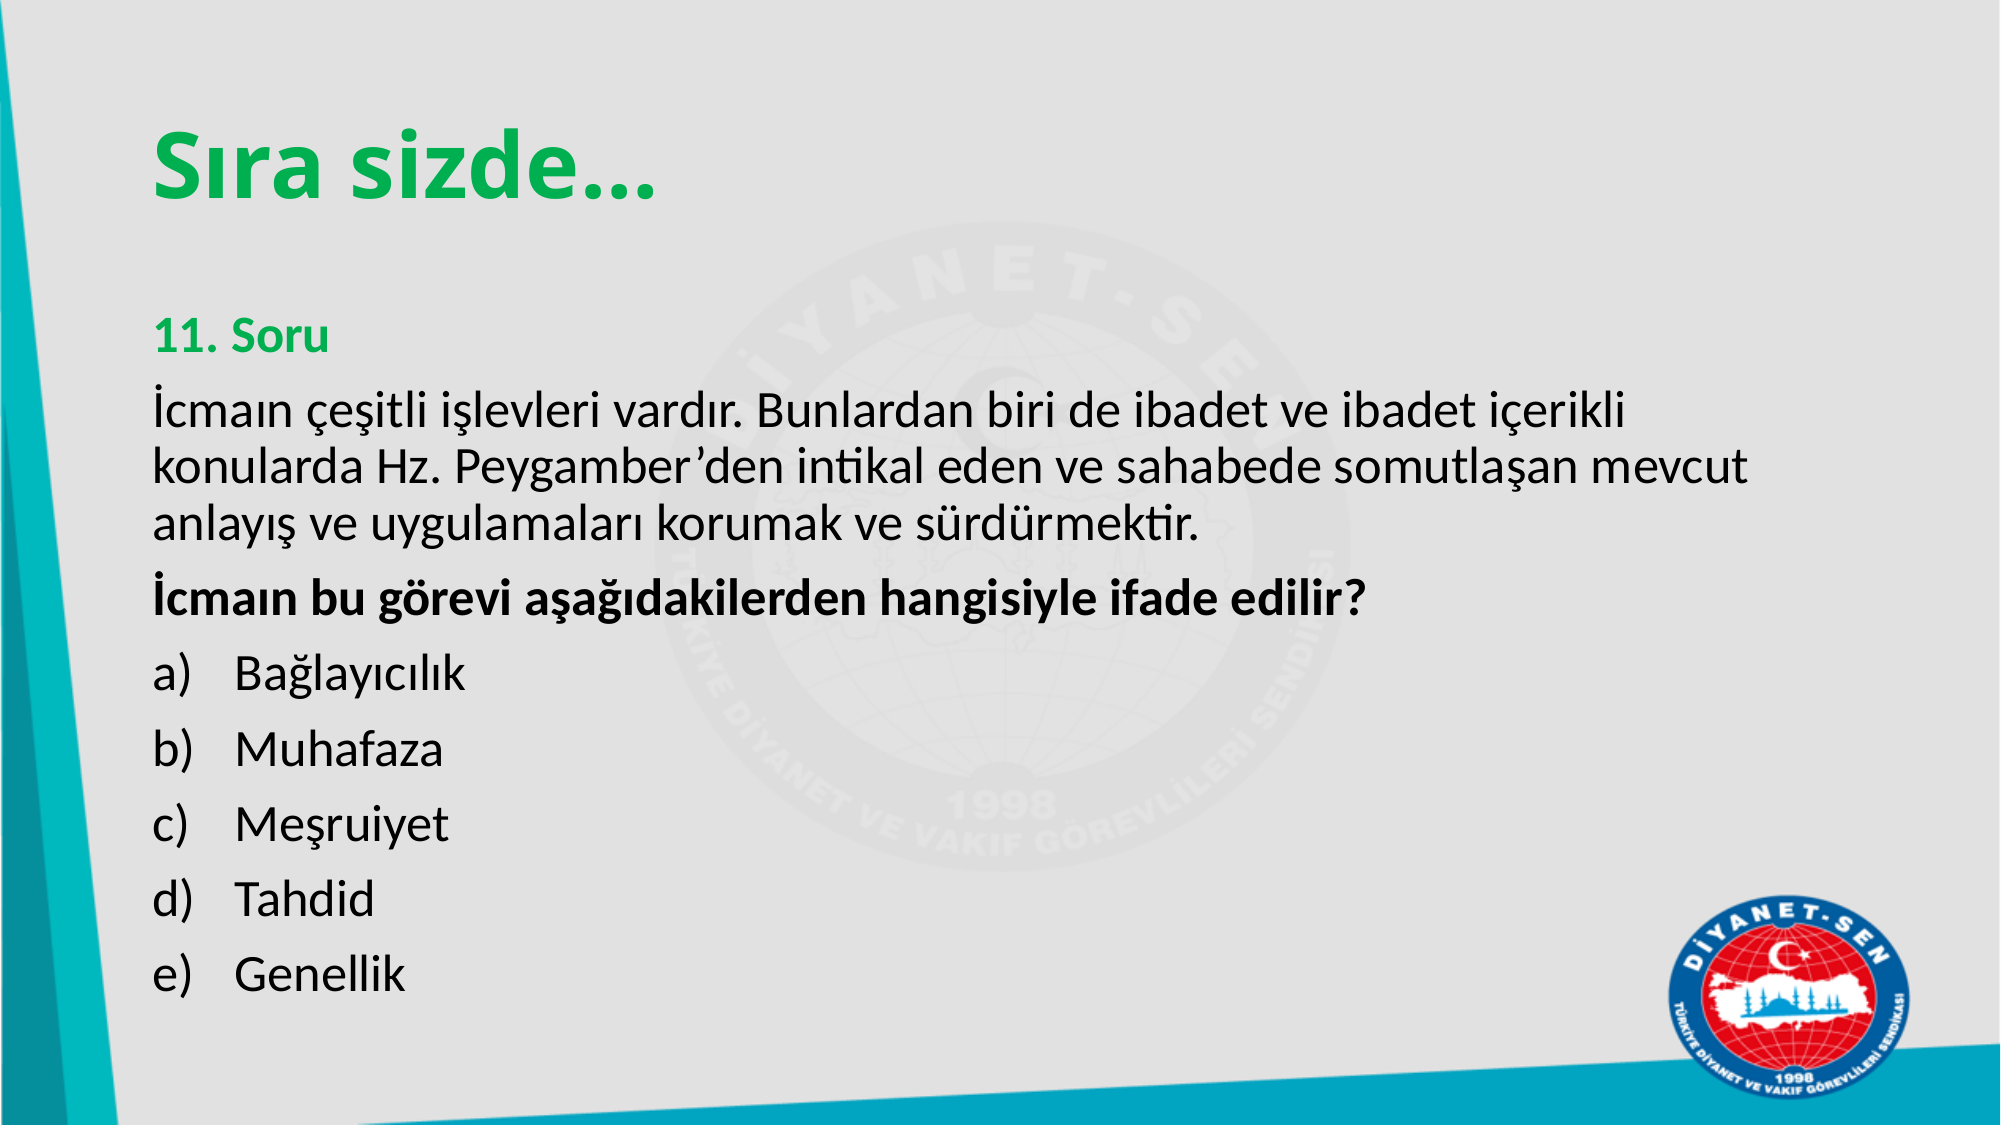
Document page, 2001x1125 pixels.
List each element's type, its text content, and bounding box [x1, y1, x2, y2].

list 11. Soru İcmaın çeşitli işlevleri vardır. Bunlardan biri de ibadet ve ibadet içerikli konularda Hz. Peygamber’den intikal eden ve sahabede somutlaşan mevcut anlayış ve uygulamaları korumak ve sürdürmektir. İcmaın bu görevi aşağıdakilerden hangisiyle ifade edilir? Bağlayıcılık Muhafaza Meşruiyet Tahdid Genellik [137, 299, 1863, 1014]
title Sıra sizde… [137, 59, 1863, 278]
picture [0, 0, 2001, 1125]
